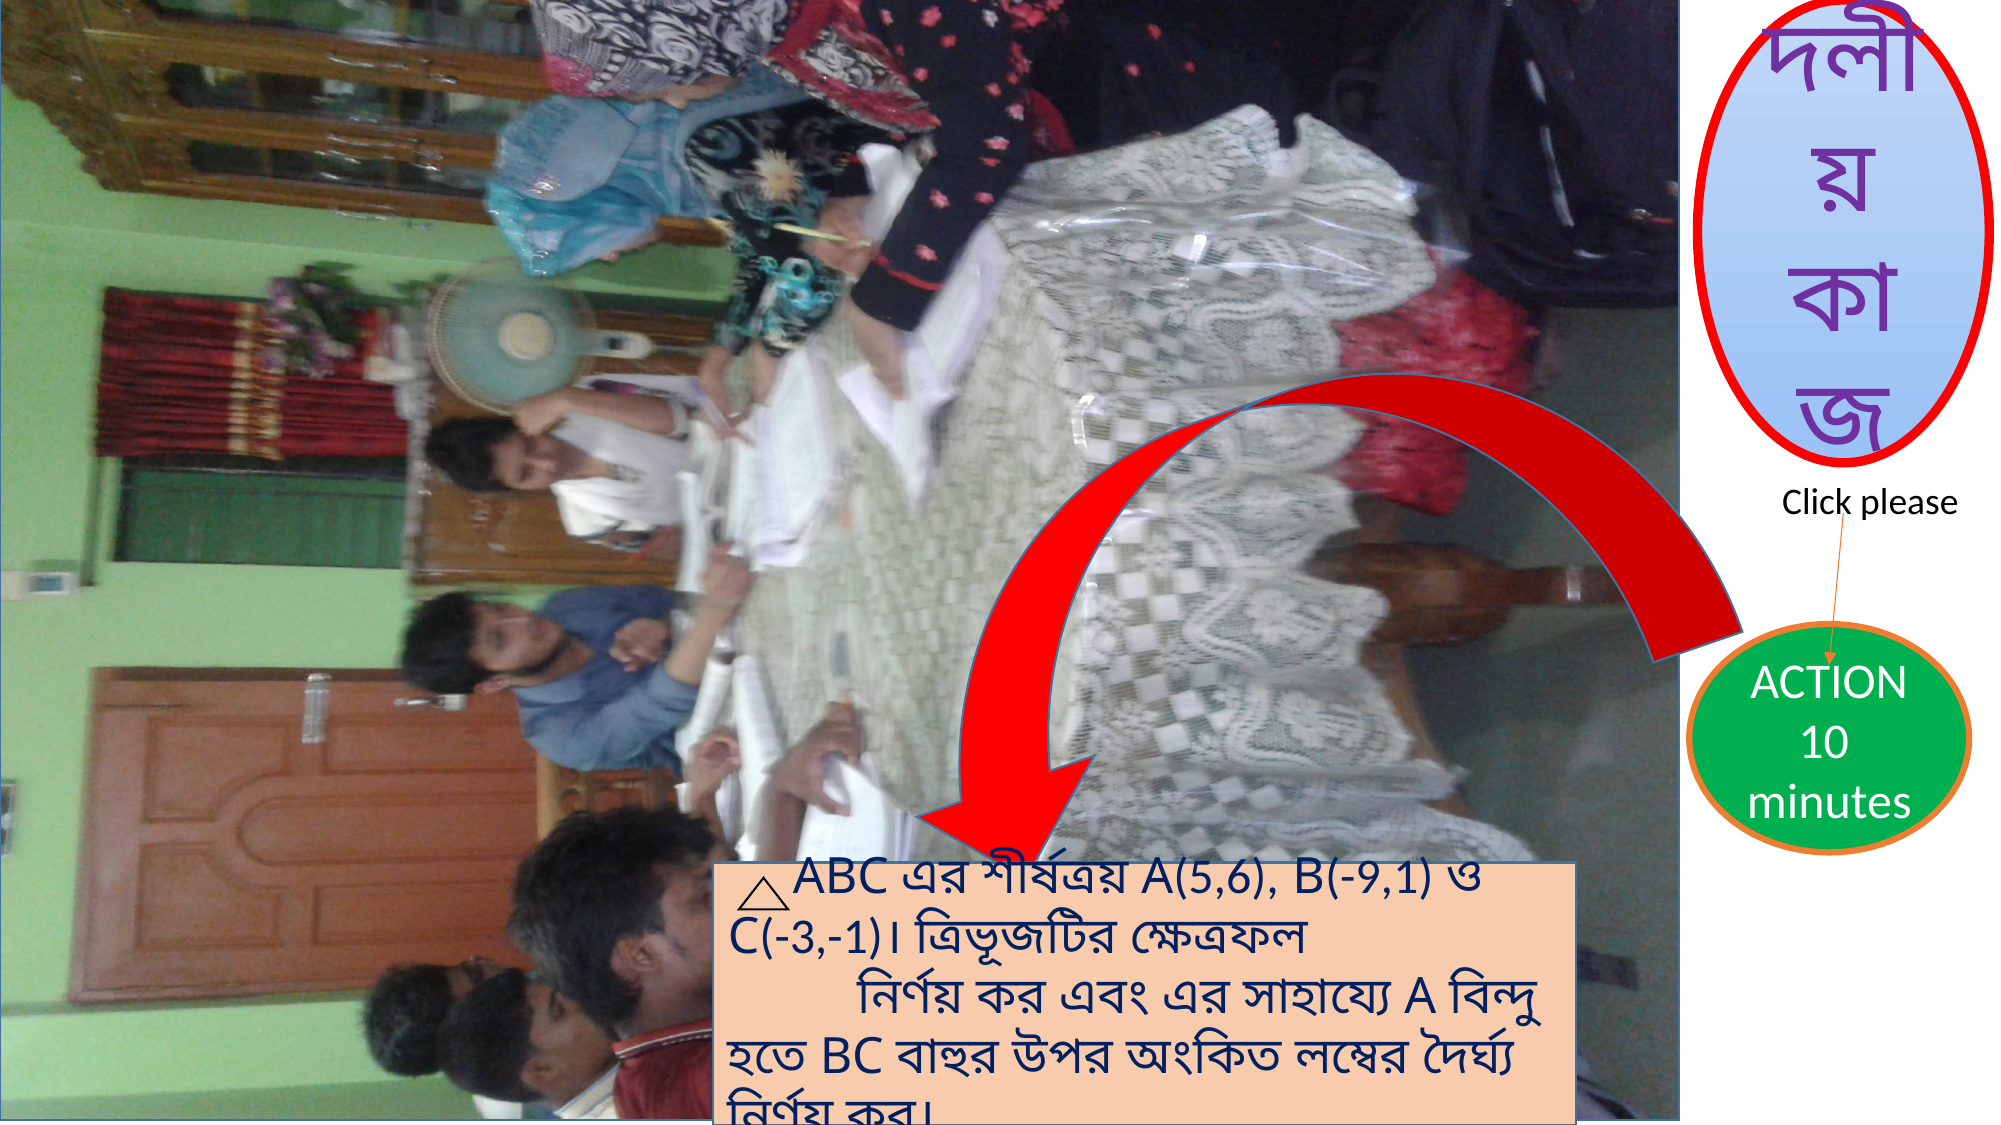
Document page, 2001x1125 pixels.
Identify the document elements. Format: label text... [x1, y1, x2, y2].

text_box দলীয় কাজ [1696, 0, 1991, 464]
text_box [713, 862, 1577, 1125]
text_box [914, 372, 1744, 861]
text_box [1829, 513, 1844, 665]
text_box Click please [1767, 469, 2000, 530]
text_box [0, 0, 1680, 1121]
text_box ACTION 10 minutes [1688, 623, 1971, 854]
